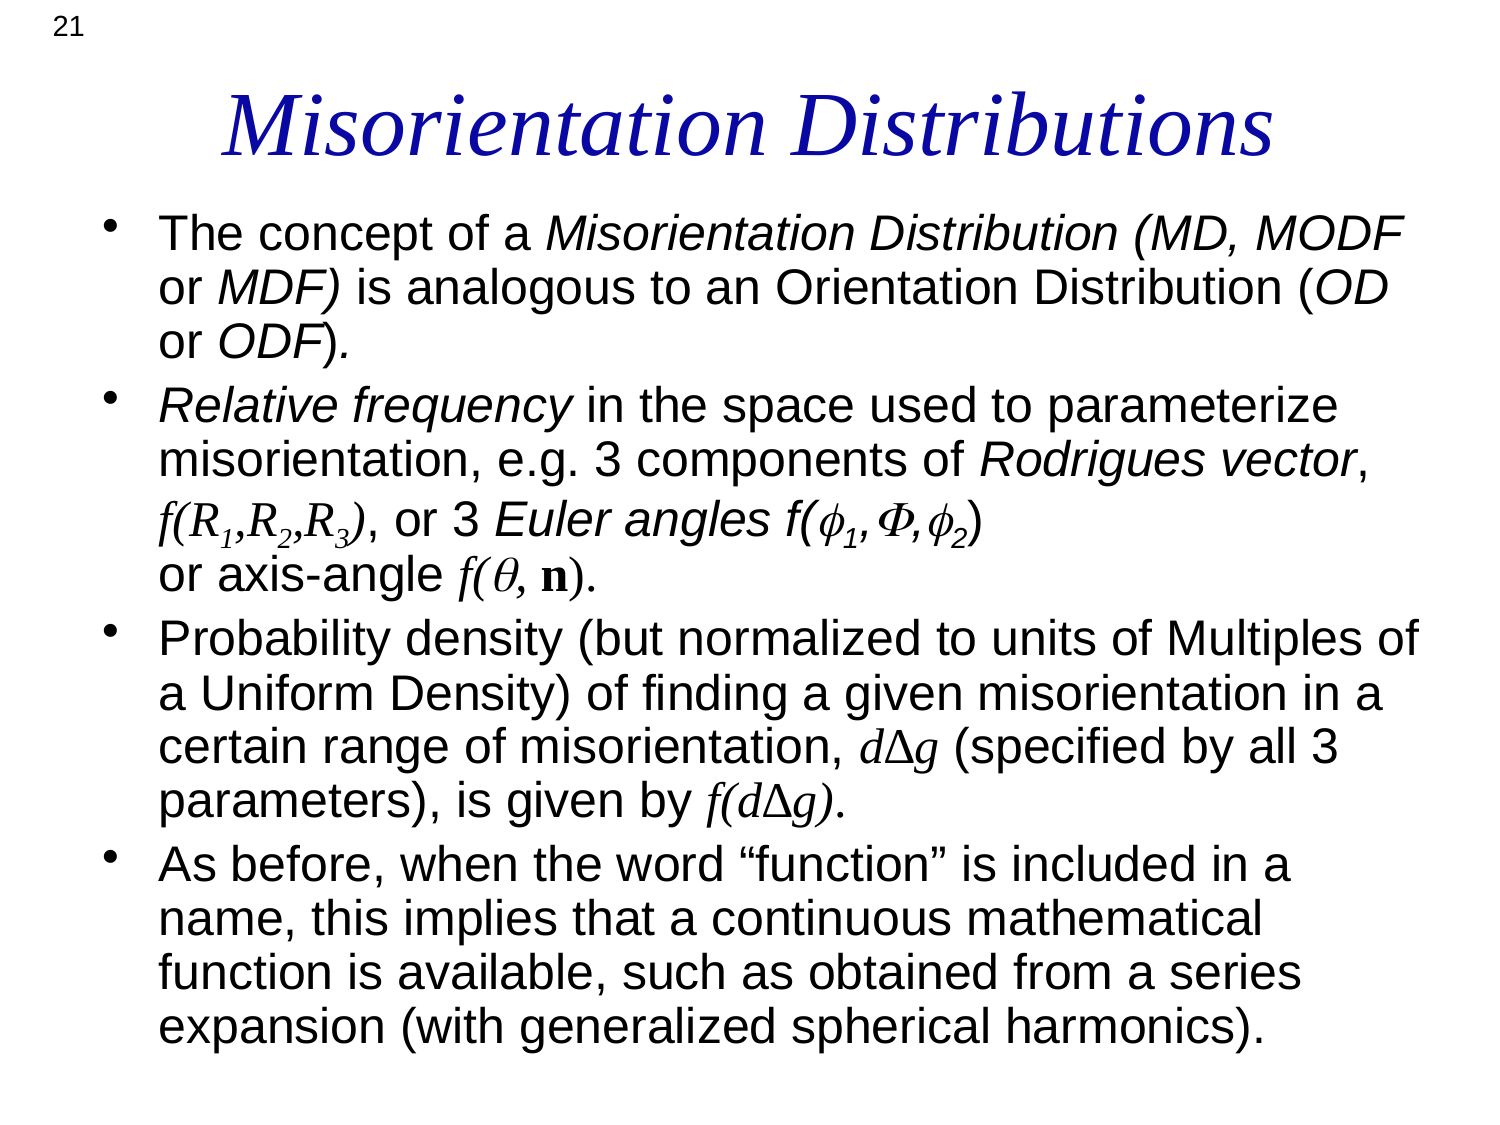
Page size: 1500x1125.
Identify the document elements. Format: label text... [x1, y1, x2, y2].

list The concept of a Misorientation Distribution (MD, MODF or MDF) is analogous to an Orientation Distribution (OD or ODF). Relative frequency in the space used to parameterize misorientation, e.g. 3 components of Rodrigues vector, f(R1,R2,R3), or 3 Euler angles f(f1,F,f2) or axis-angle f(, n). Probability density (but normalized to units of Multiples of a Uniform Density) of finding a given misorientation in a certain range of misorientation, d∆g (specified by all 3 parameters), is given by f(d∆g). As before, when the word “function” is included in a name, this implies that a continuous mathematical function is available, such as obtained from a series expansion (with generalized spherical harmonics). [87, 199, 1438, 1013]
slide_number 21 [0, 0, 101, 51]
title Misorientation Distributions [112, 24, 1388, 199]
